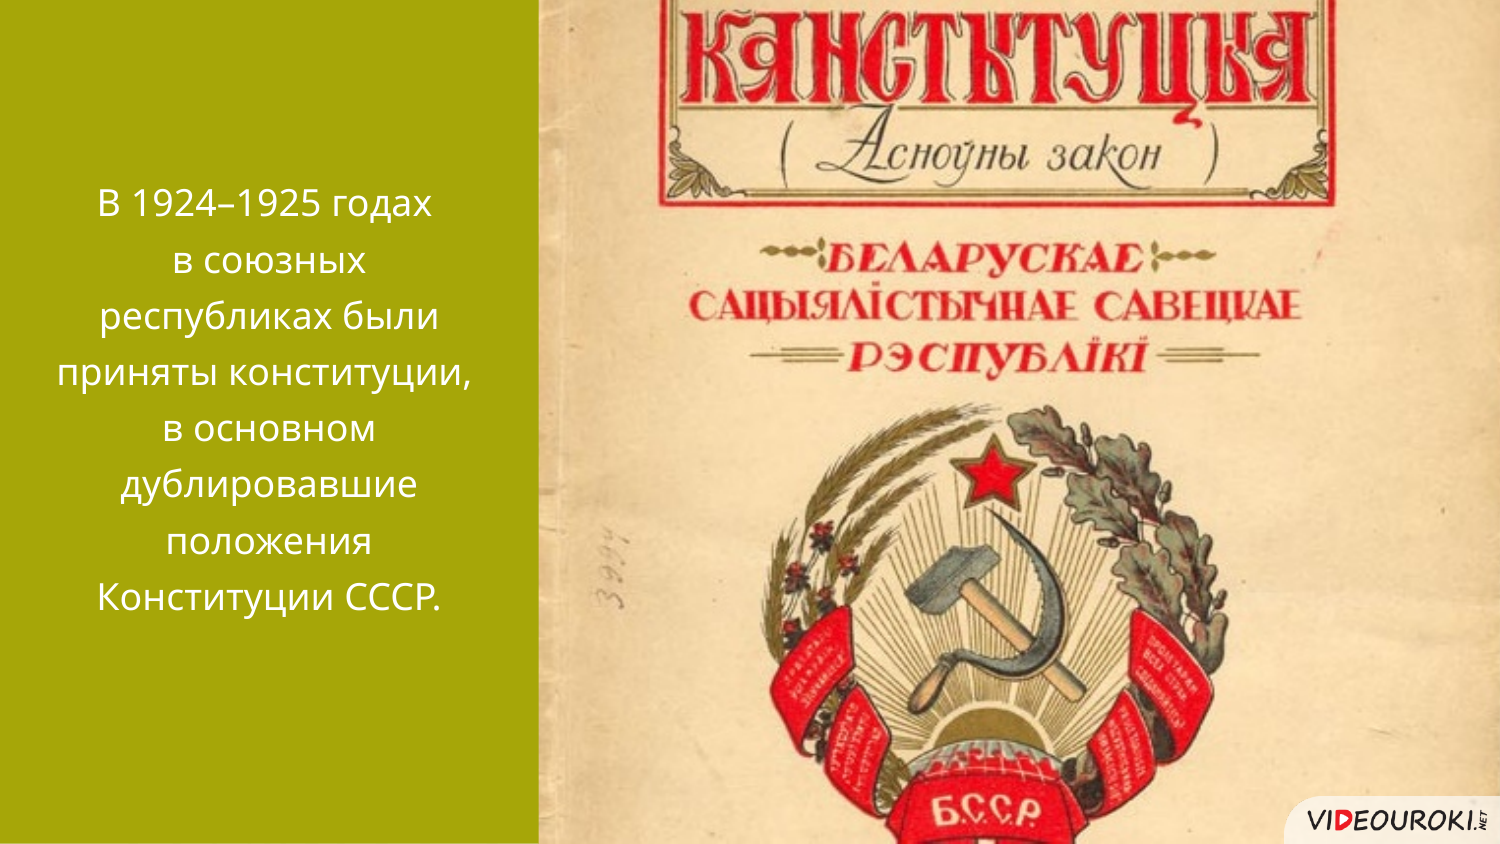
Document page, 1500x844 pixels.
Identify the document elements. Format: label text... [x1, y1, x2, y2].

text_box В 1924–1925 годах в союзных республиках были приняты конституции, в основном дублировавшие положения Конституции СССР. [39, 160, 500, 626]
text_box [0, 0, 538, 844]
picture [538, 0, 1500, 844]
